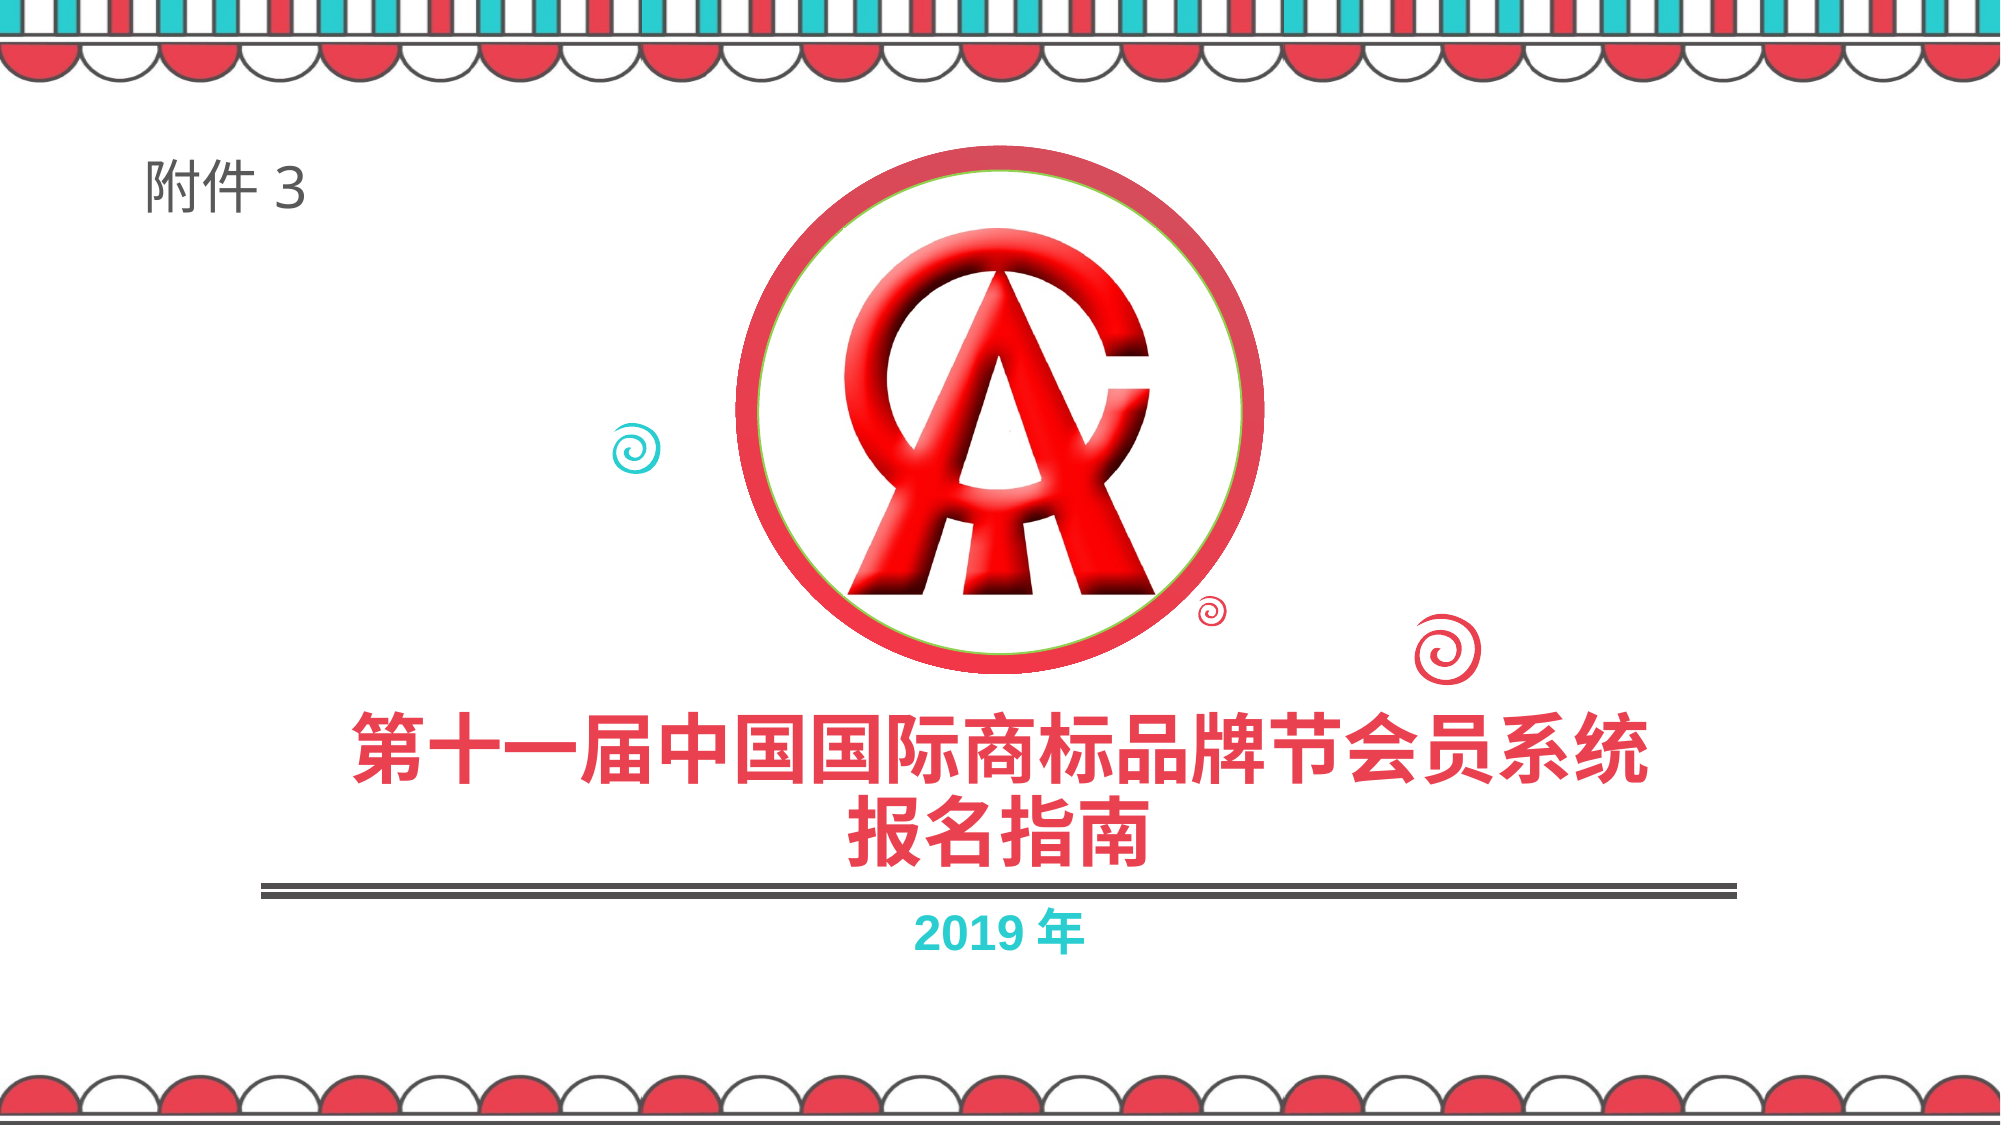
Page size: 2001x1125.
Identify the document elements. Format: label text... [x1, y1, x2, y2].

title 第十一届中国国际商标品牌节会员系统 报名指南 [249, 702, 1750, 885]
text_box 附件3 [129, 143, 389, 228]
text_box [758, 170, 1242, 655]
picture [0, 0, 2001, 1125]
subtitle 2019年 [249, 899, 1750, 998]
